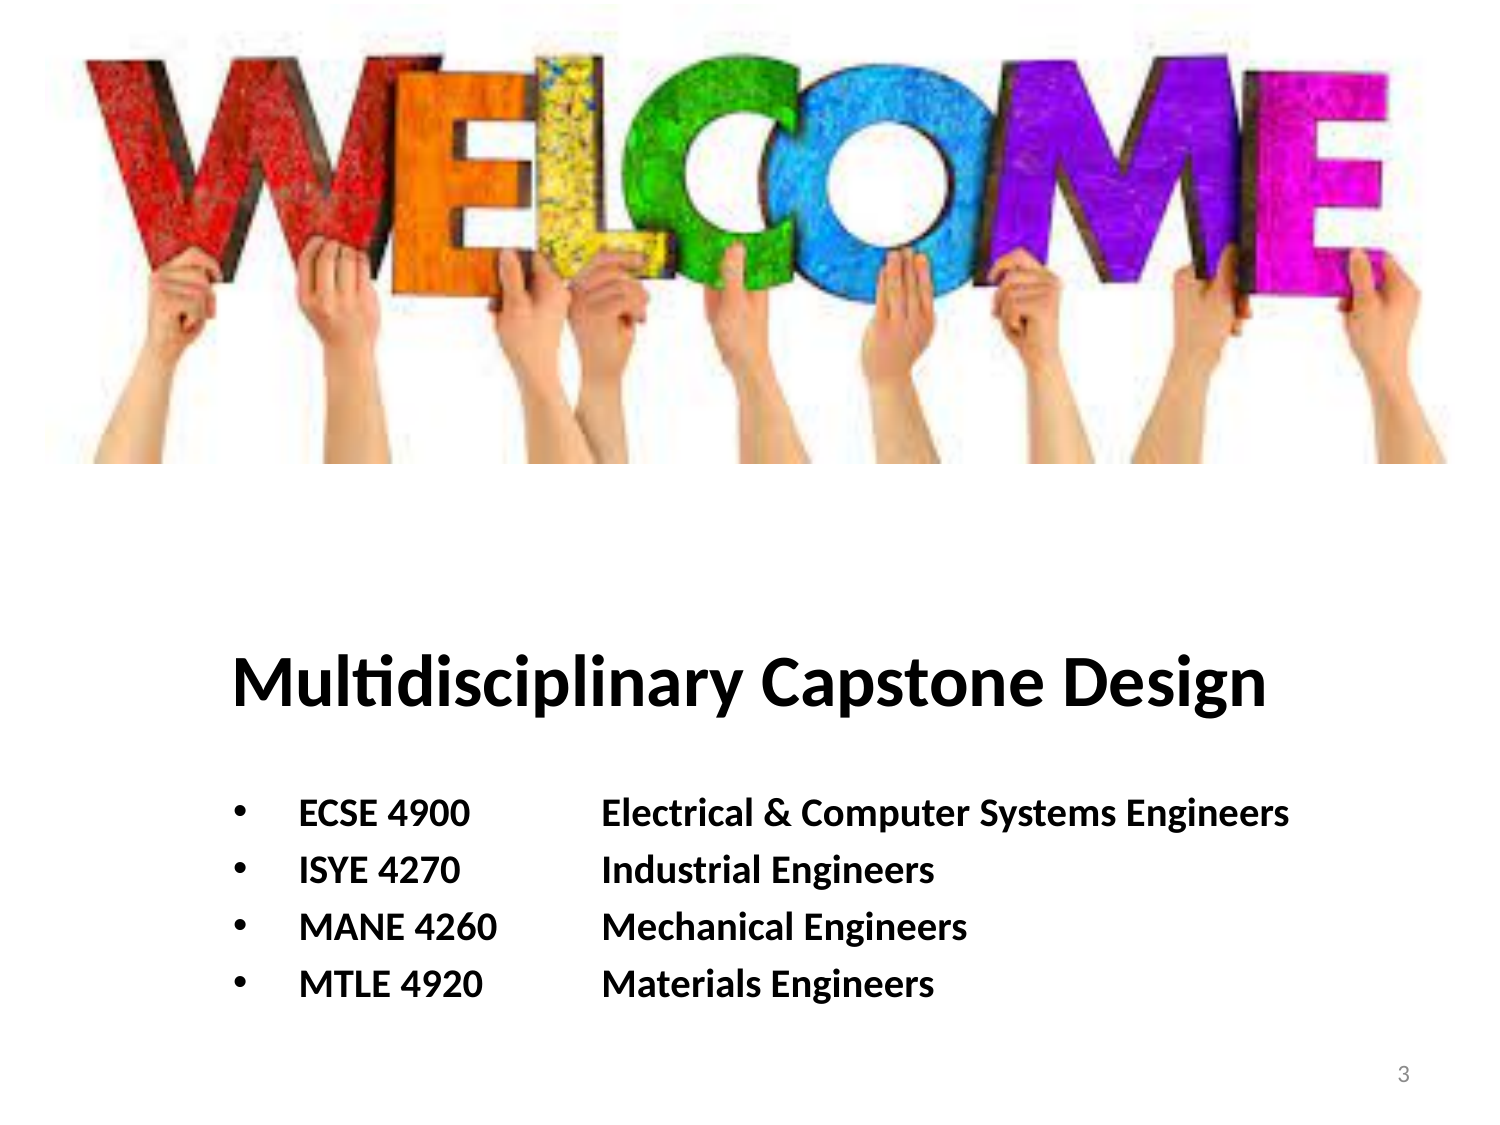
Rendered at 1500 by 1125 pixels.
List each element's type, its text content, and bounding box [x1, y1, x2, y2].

slide_number 3 [1074, 1042, 1425, 1103]
subtitle Multidisciplinary Capstone Design ECSE 4900 Electrical & Computer Systems Engineers ISYE 4270 Industrial Engineers MANE 4260 Mechanical Engineers MTLE 4920 Materials Engineers [87, 624, 1413, 1025]
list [45, 4, 1455, 464]
